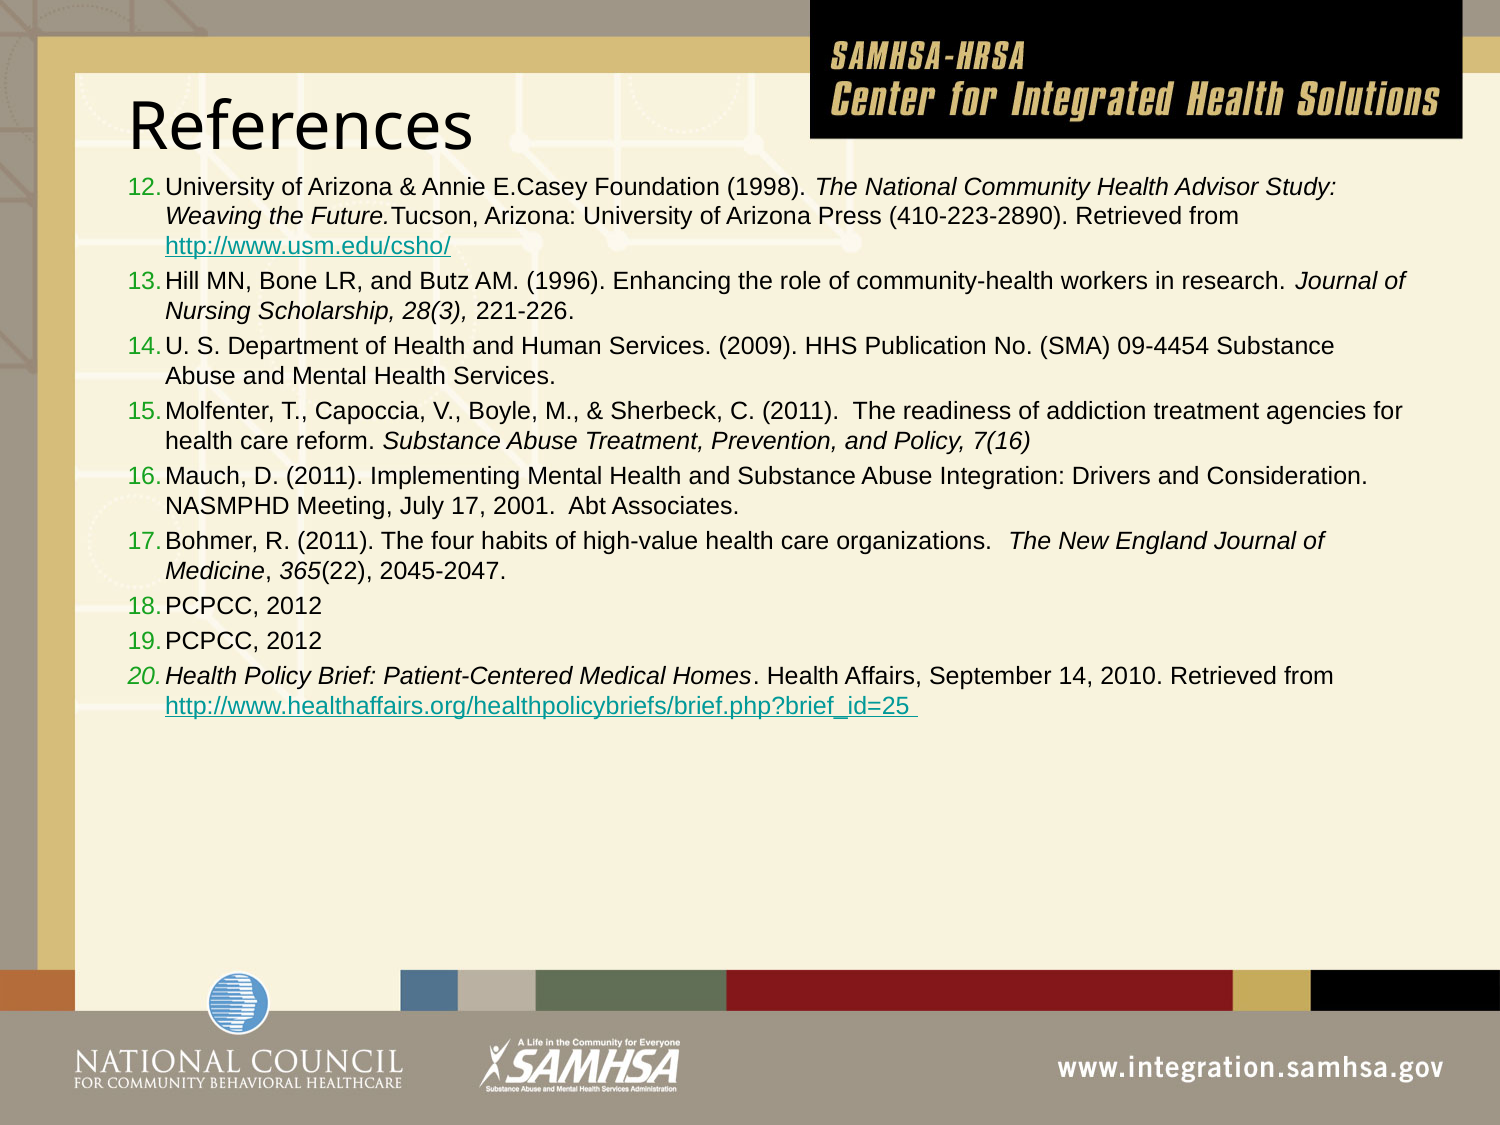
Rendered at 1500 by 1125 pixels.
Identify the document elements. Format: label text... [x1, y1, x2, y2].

picture [0, 0, 1500, 1125]
title References [112, 75, 1425, 162]
list University of Arizona & Annie E.Casey Foundation (1998). The National Community Health Advisor Study: Weaving the Future.Tucson, Arizona: University of Arizona Press (410-223-2890). Retrieved from http://www.usm.edu/csho/ Hill MN, Bone LR, and Butz AM. (1996). Enhancing the role of community-health workers in research. Journal of Nursing Scholarship, 28(3), 221-226. U. S. Department of Health and Human Services. (2009). HHS Publication No. (SMA) 09-4454 Substance Abuse and Mental Health Services. Molfenter, T., Capoccia, V., Boyle, M., & Sherbeck, C. (2011). The readiness of addiction treatment agencies for health care reform. Substance Abuse Treatment, Prevention, and Policy, 7(16) Mauch, D. (2011). Implementing Mental Health and Substance Abuse Integration: Drivers and Consideration. NASMPHD Meeting, July 17, 2001. Abt Associates. Bohmer, R. (2011). The four habits of high-value health care organizations. The New England Journal of Medicine, 365(22), 2045-2047. PCPCC, 2012 PCPCC, 2012 Health Policy Brief: Patient-Centered Medical Homes. Health Affairs, September 14, 2010. Retrieved from http://www.healthaffairs.org/healthpolicybriefs/brief.php?brief_id=25 [112, 162, 1425, 925]
